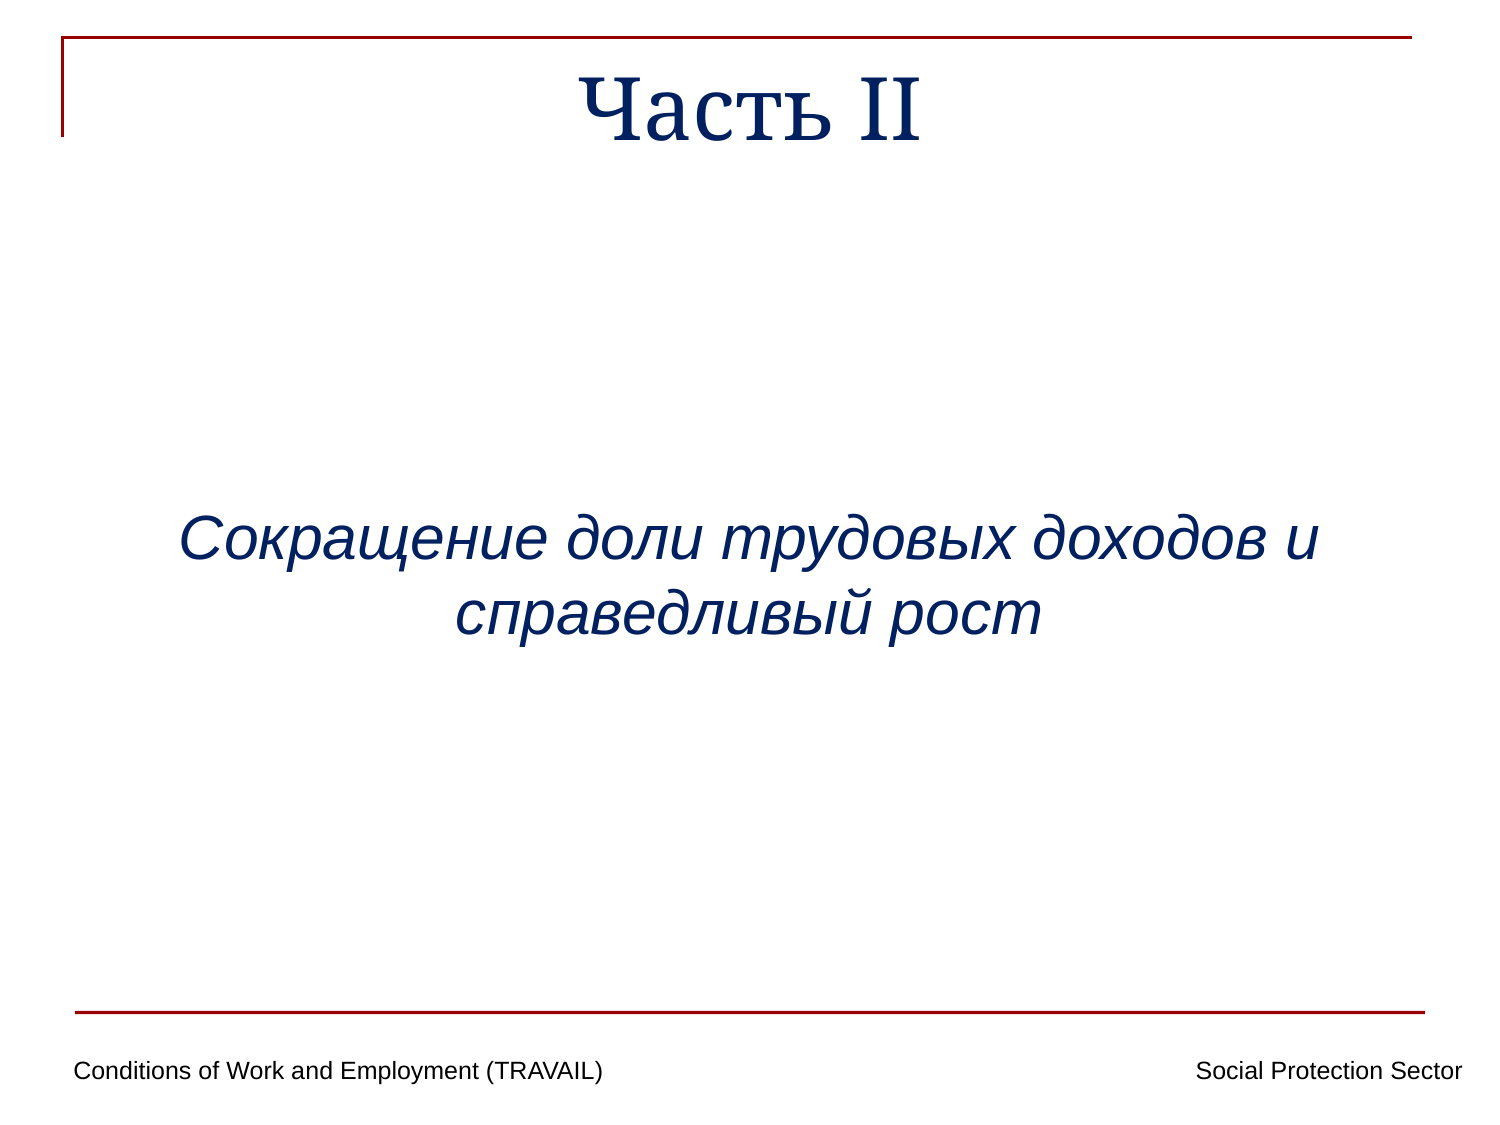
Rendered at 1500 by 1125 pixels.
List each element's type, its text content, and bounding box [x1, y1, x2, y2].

title Часть II [74, 45, 1426, 233]
list Сокращение доли трудовых доходов и справедливый рост [74, 314, 1426, 1006]
